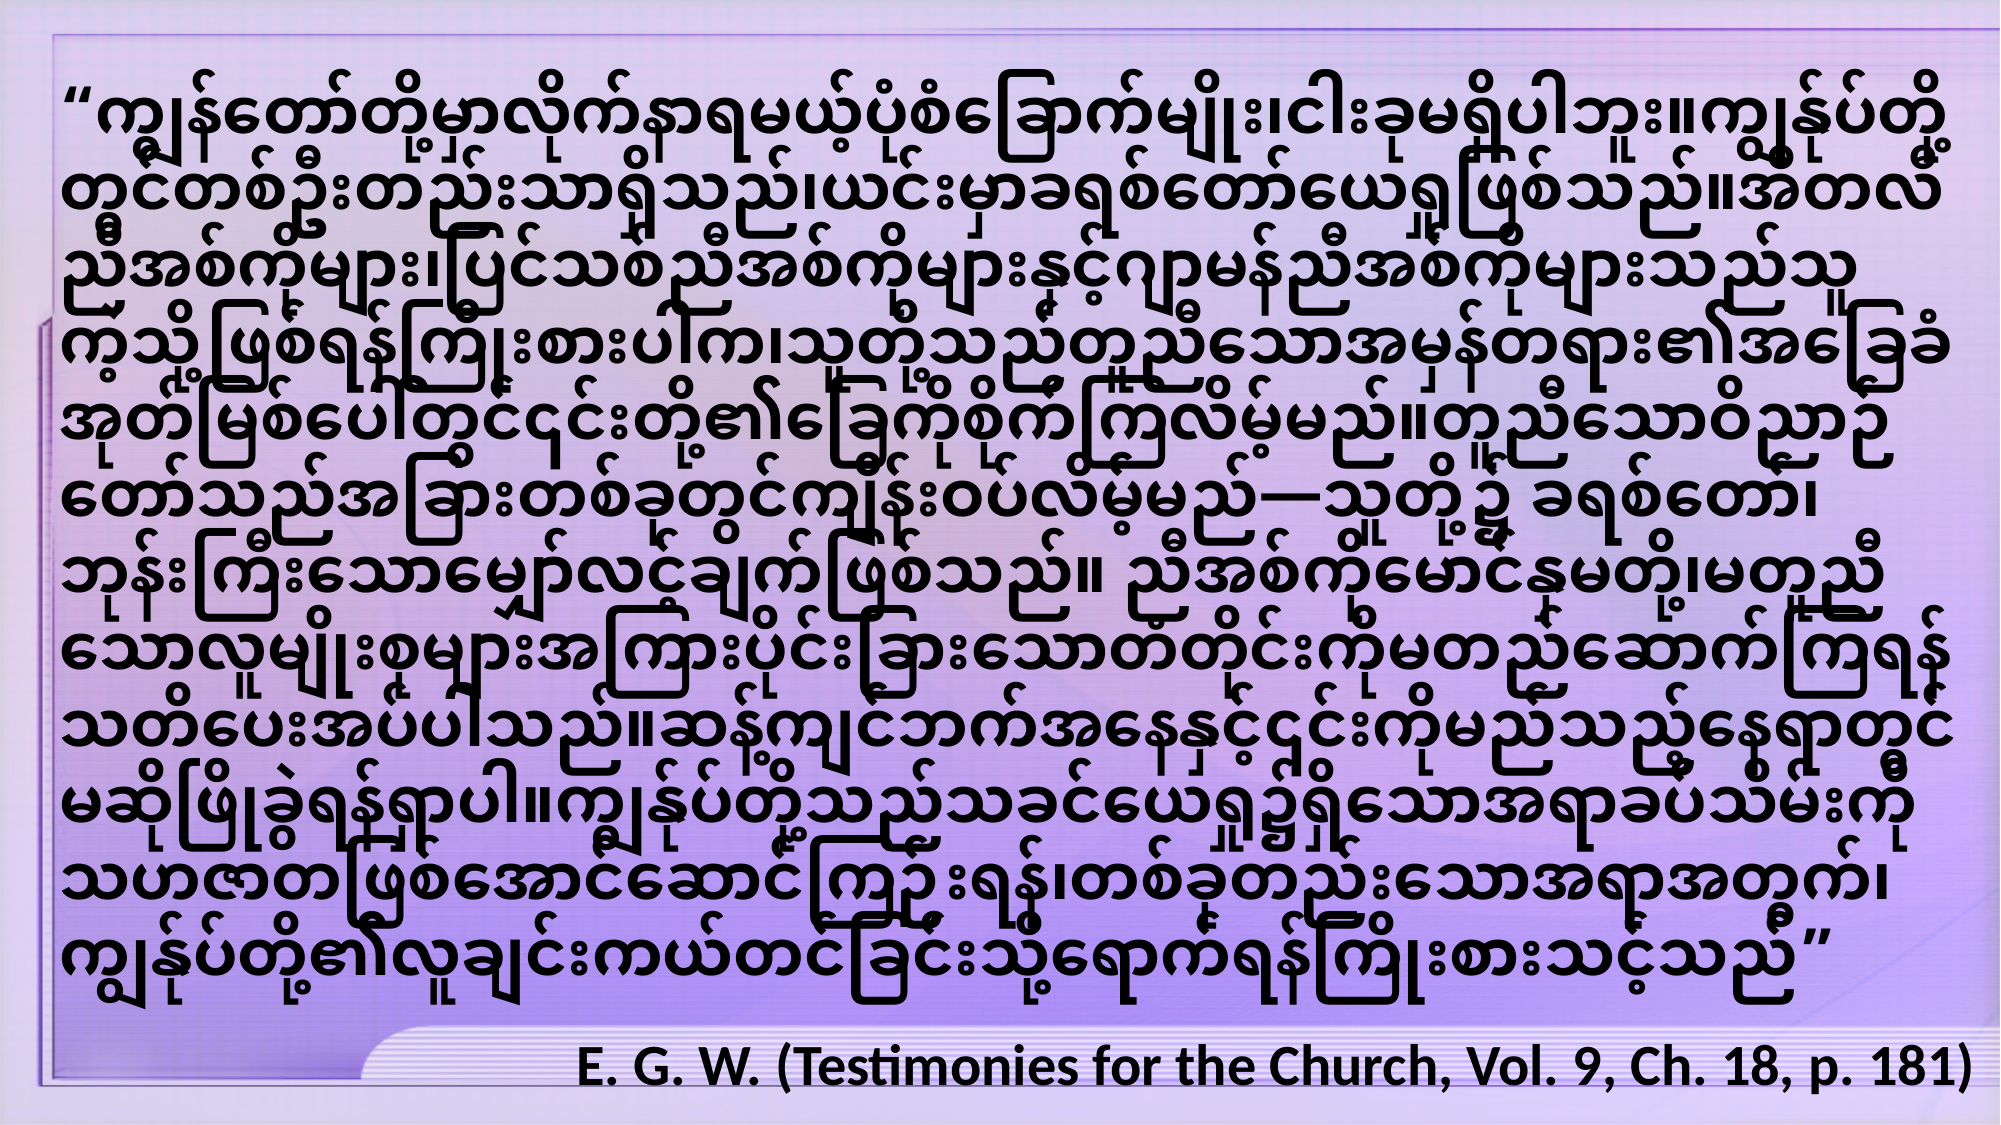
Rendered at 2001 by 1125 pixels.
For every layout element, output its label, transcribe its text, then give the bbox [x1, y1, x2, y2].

text_box E. G. W. (Testimonies for the Church, Vol. 9, Ch. 18, p. 181) [560, 1019, 1991, 1105]
text_box “ကျွန်တော်တို့မှာလိုက်နာရမယ့်ပုံစံခြောက်မျိုး၊ငါးခုမရှိပါဘူး။ကျွန်ုပ်တို့တွင်တစ်ဦးတည်းသာရှိသည်၊ယင်းမှာခရစ်တော်ယေရှုဖြစ်သည်။အီတလီညီအစ်ကိုများ၊ပြင်သစ်ညီအစ်ကိုများနှင့်ဂျာမန်ညီအစ်ကိုများသည်သူကဲ့သို့ဖြစ်ရန်ကြိုးစားပါက၊သူတို့သည်တူညီသောအမှန်တရား၏အခြေခံအုတ်မြစ်ပေါ်တွင်၎င်းတို့၏ခြေကိုစိုက်ကြလိမ့်မည်။တူညီသောဝိညာဉ်တော်သည်အခြားတစ်ခုတွင်ကျိန်းဝပ်လိမ့်မည်—သူတို့၌ ခရစ်တော်၊ ဘုန်းကြီးသောမျှော်လင့်ချက်ဖြစ်သည်။ ညီအစ်ကိုမောင်နှမတို့၊မတူညီသောလူမျိုးစုများအကြားပိုင်းခြားသောတံတိုင်းကိုမတည်ဆောက်ကြရန်သတိပေးအပ်ပါသည်။ဆန့်ကျင်ဘက်အနေနှင့်၎င်းကိုမည်သည့်နေရာတွင်မဆိုဖြိုခွဲရန်ရှာပါ။ကျွန်ုပ်တို့သည်သခင်ယေရှု၌ရှိသောအရာခပ်သိမ်းကိုသဟဇာတဖြစ်အောင်ဆောင်ကြဉ်းရန်၊တစ်ခုတည်းသောအရာအတွက်၊ကျွန်ုပ်တို့၏လူချင်းကယ်တင်ခြင်းသို့ရောက်ရန်ကြိုးစားသင့်သည်” [44, 62, 2000, 996]
